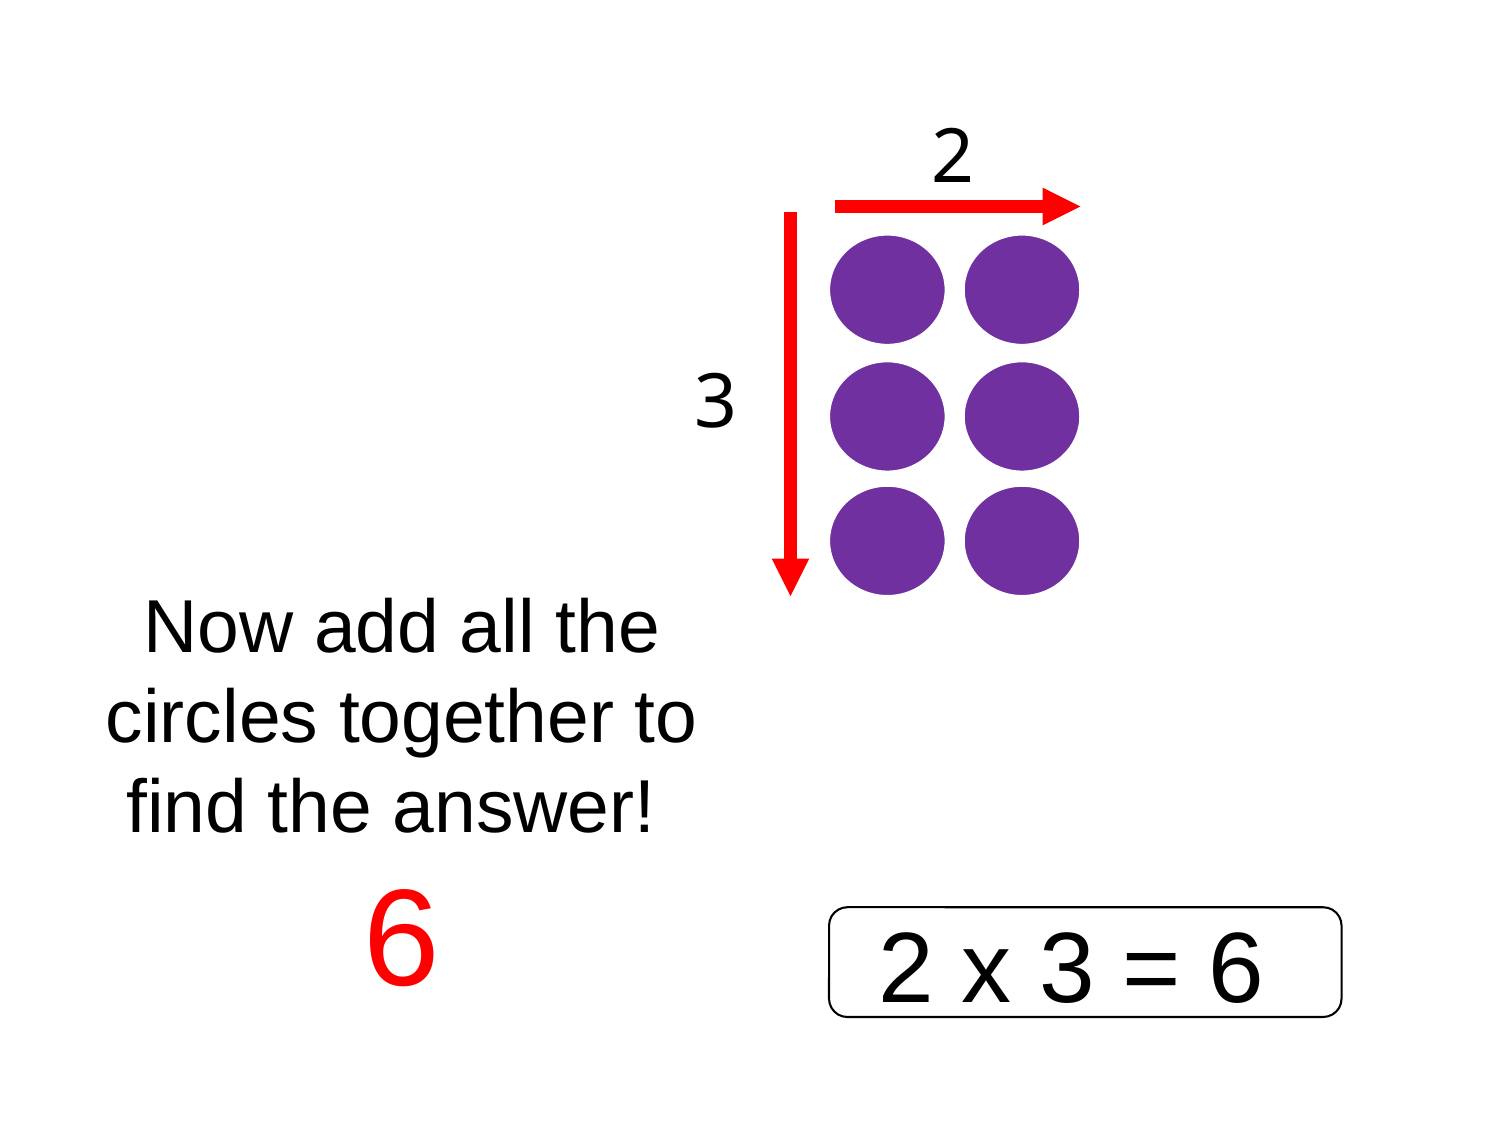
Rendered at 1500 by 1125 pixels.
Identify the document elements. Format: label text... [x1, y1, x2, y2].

text_box [962, 484, 1082, 598]
text_box 2 [916, 100, 1011, 205]
text_box [828, 360, 947, 473]
text_box 3 [679, 344, 774, 450]
text_box [962, 360, 1082, 473]
text_box [828, 233, 947, 346]
text_box [828, 484, 947, 598]
text_box 2 x 3 = 6 [827, 906, 1343, 1019]
text_box [962, 233, 1082, 346]
text_box Now add all the circles together to find the answer! 6 [29, 570, 774, 1021]
